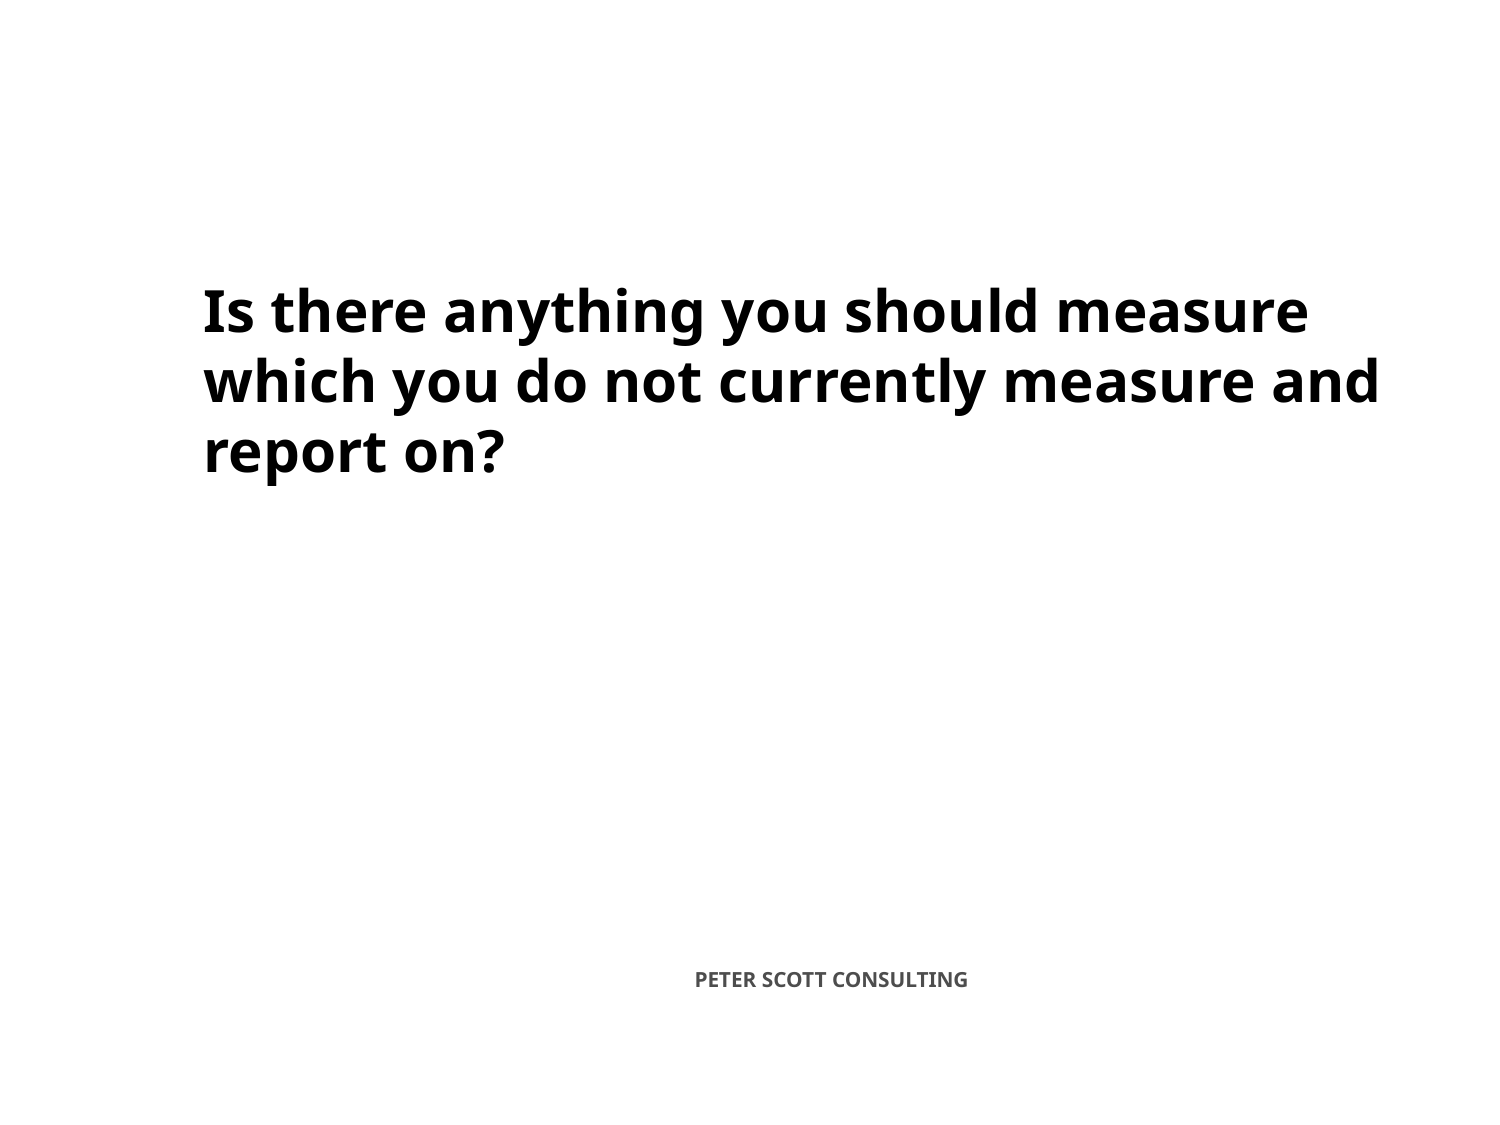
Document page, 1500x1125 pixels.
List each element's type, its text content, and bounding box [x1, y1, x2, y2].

list PETER SCOTT CONSULTING [193, 964, 1469, 1006]
title Is there anything you should measure which you do not currently measure and report on? [188, 148, 1468, 610]
